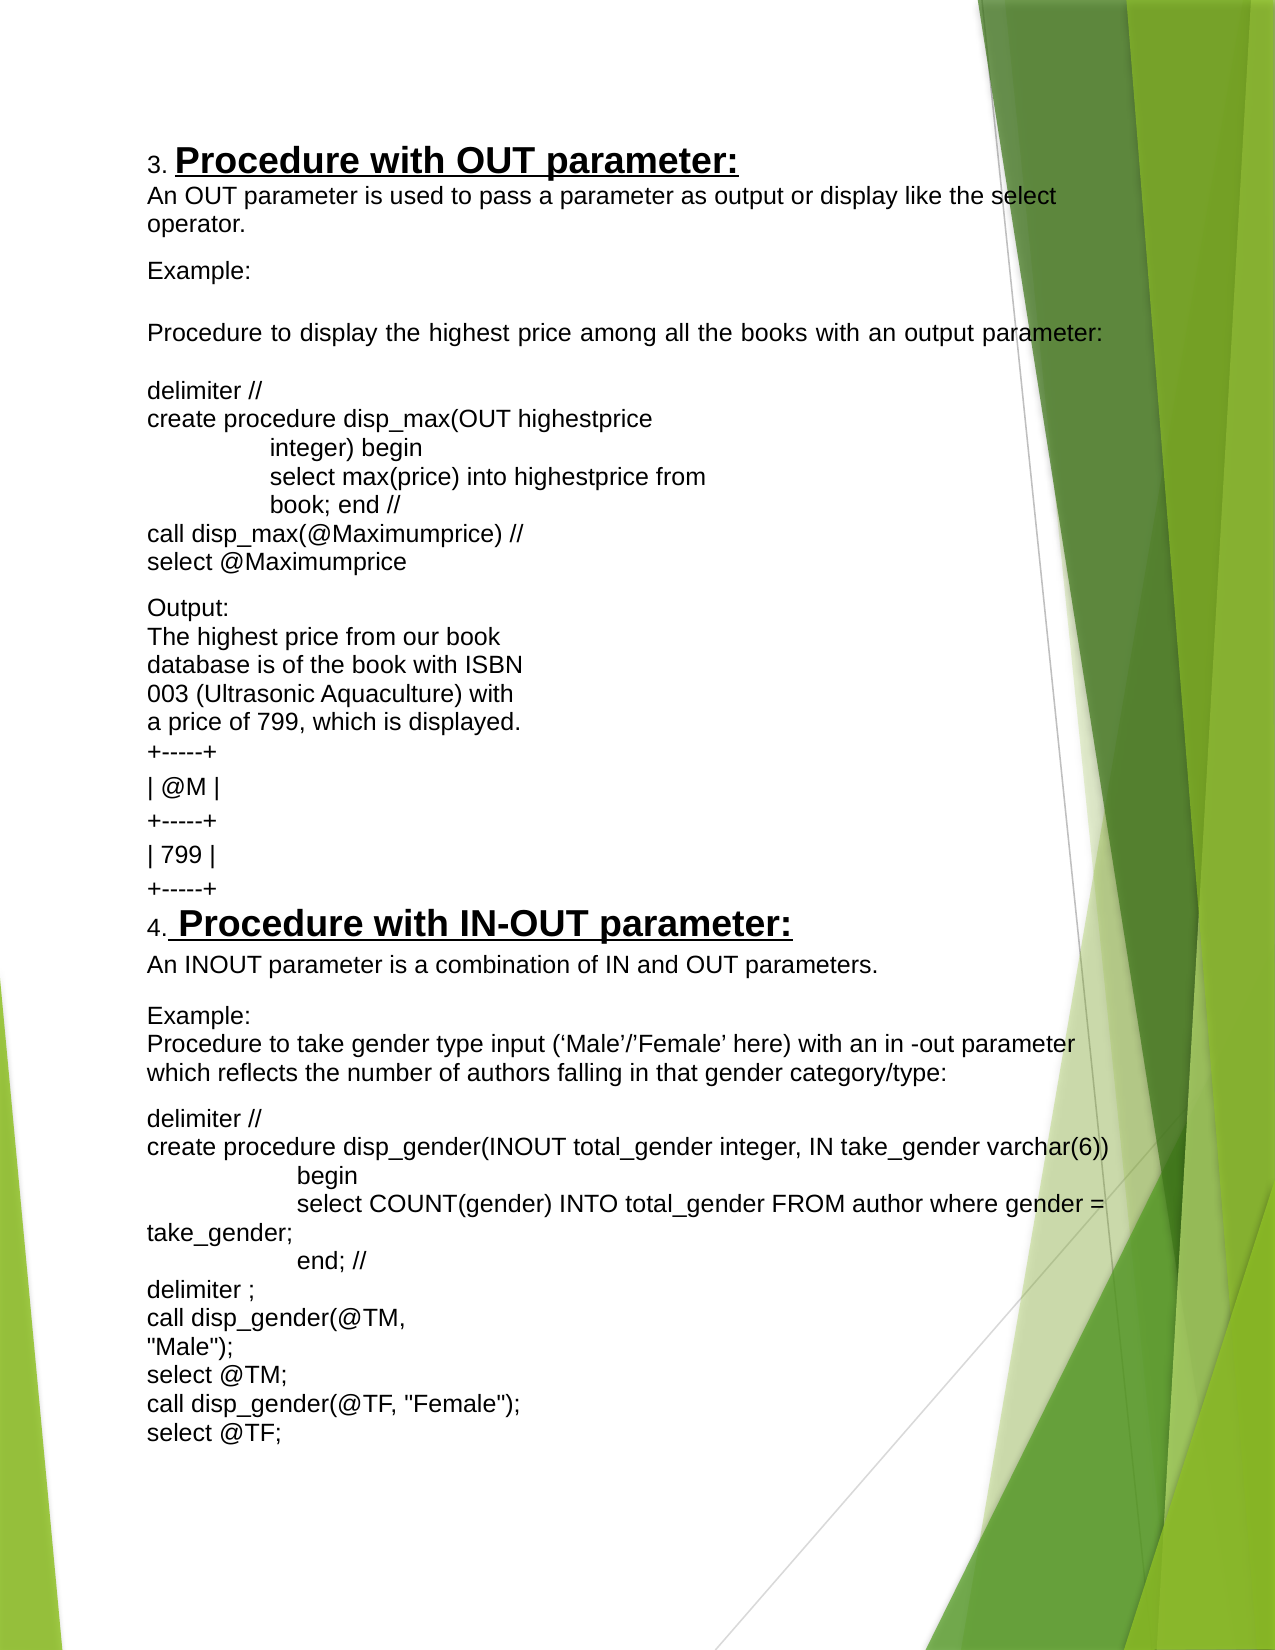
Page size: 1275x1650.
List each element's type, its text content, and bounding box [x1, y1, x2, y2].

text_box 3. Procedure with OUT parameter: An OUT parameter is used to pass a parameter as output or display like the select operator. Example: Procedure to display the highest price among all the books with an output parameter: delimiter // create procedure disp_max(OUT highestprice integer) begin select max(price) into highestprice from book; end // call disp_max(@Maximumprice) // select @Maximumprice Output: The highest price from our book database is of the book with ISBN 003 (Ultrasonic Aquaculture) with a price of 799, which is displayed. +-----+ | @M | +-----+ | 799 | +-----+ [146, 152, 1106, 807]
text_box 4. Procedure with IN-OUT parameter: An INOUT parameter is a combination of IN and OUT parameters. Example: Procedure to take gender type input (‘Male’/’Female’ here) with an in -out parameter which reflects the number of authors falling in that gender category/type: delimiter // create procedure disp_gender(INOUT total_gender integer, IN take_gender varchar(6)) begin select COUNT(gender) INTO total_gender FROM author where gender = take_gender; end; // delimiter ; call disp_gender(@TM, "Male"); select @TM; call disp_gender(@TF, "Female"); select @TF; [146, 899, 1114, 1490]
